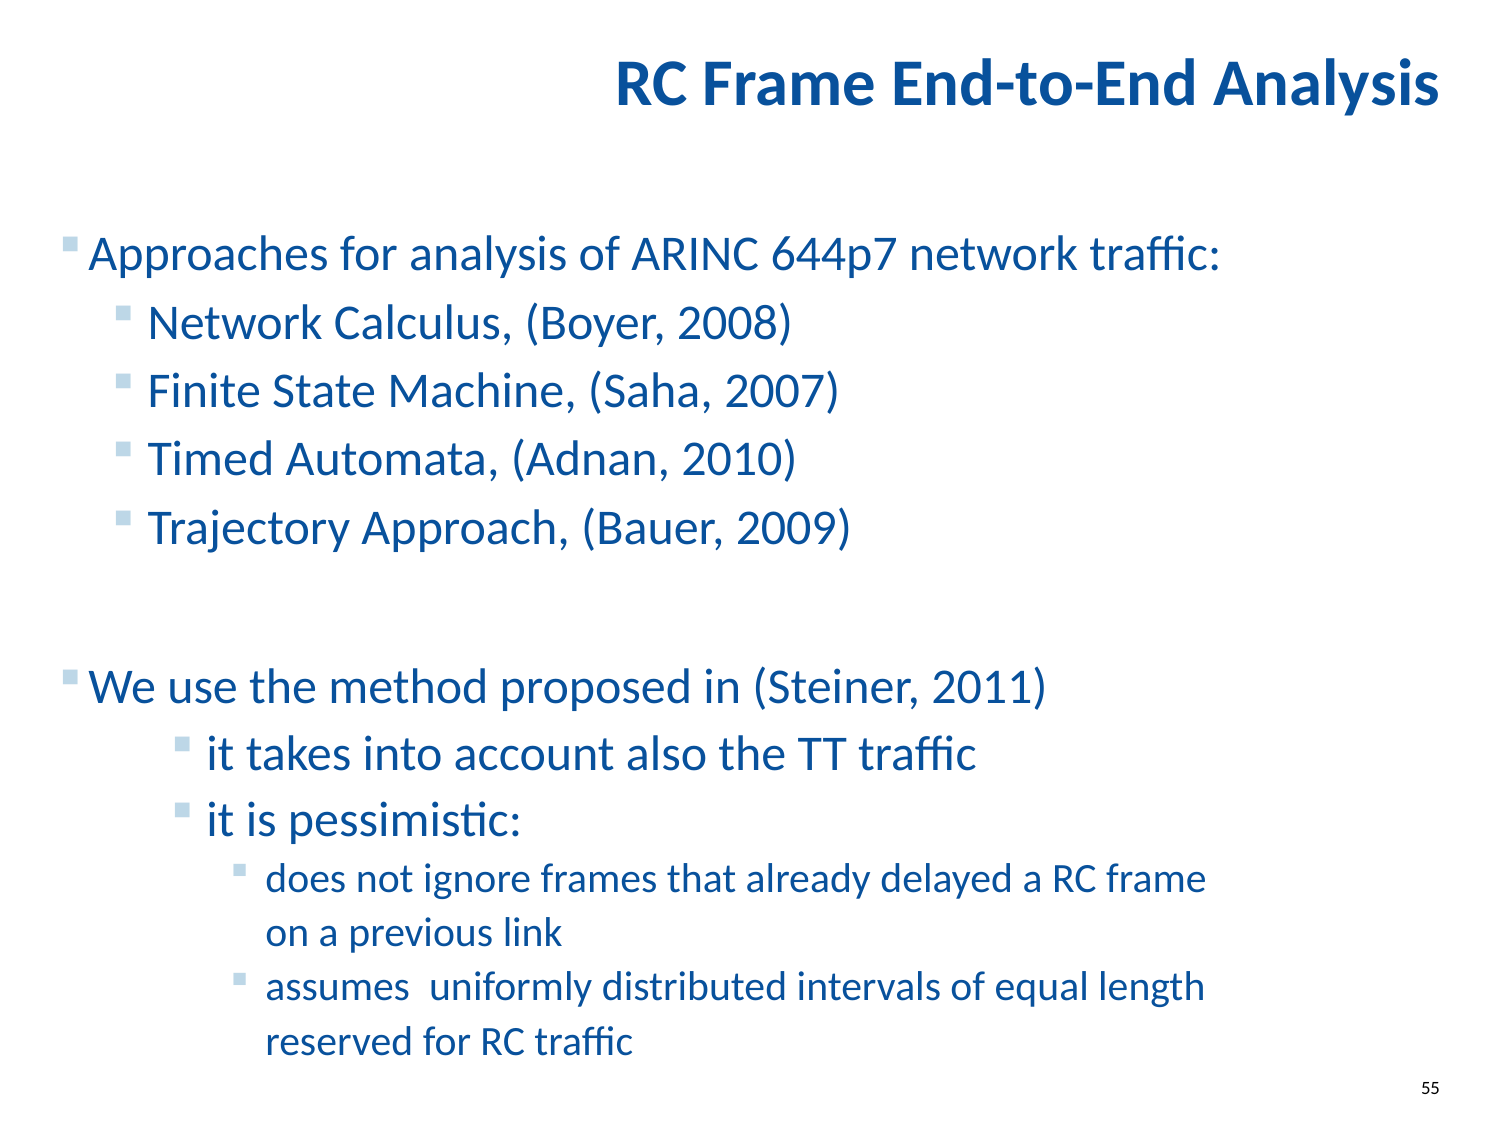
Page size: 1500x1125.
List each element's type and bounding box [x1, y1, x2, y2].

title [58, 0, 1442, 119]
list [58, 220, 1442, 686]
